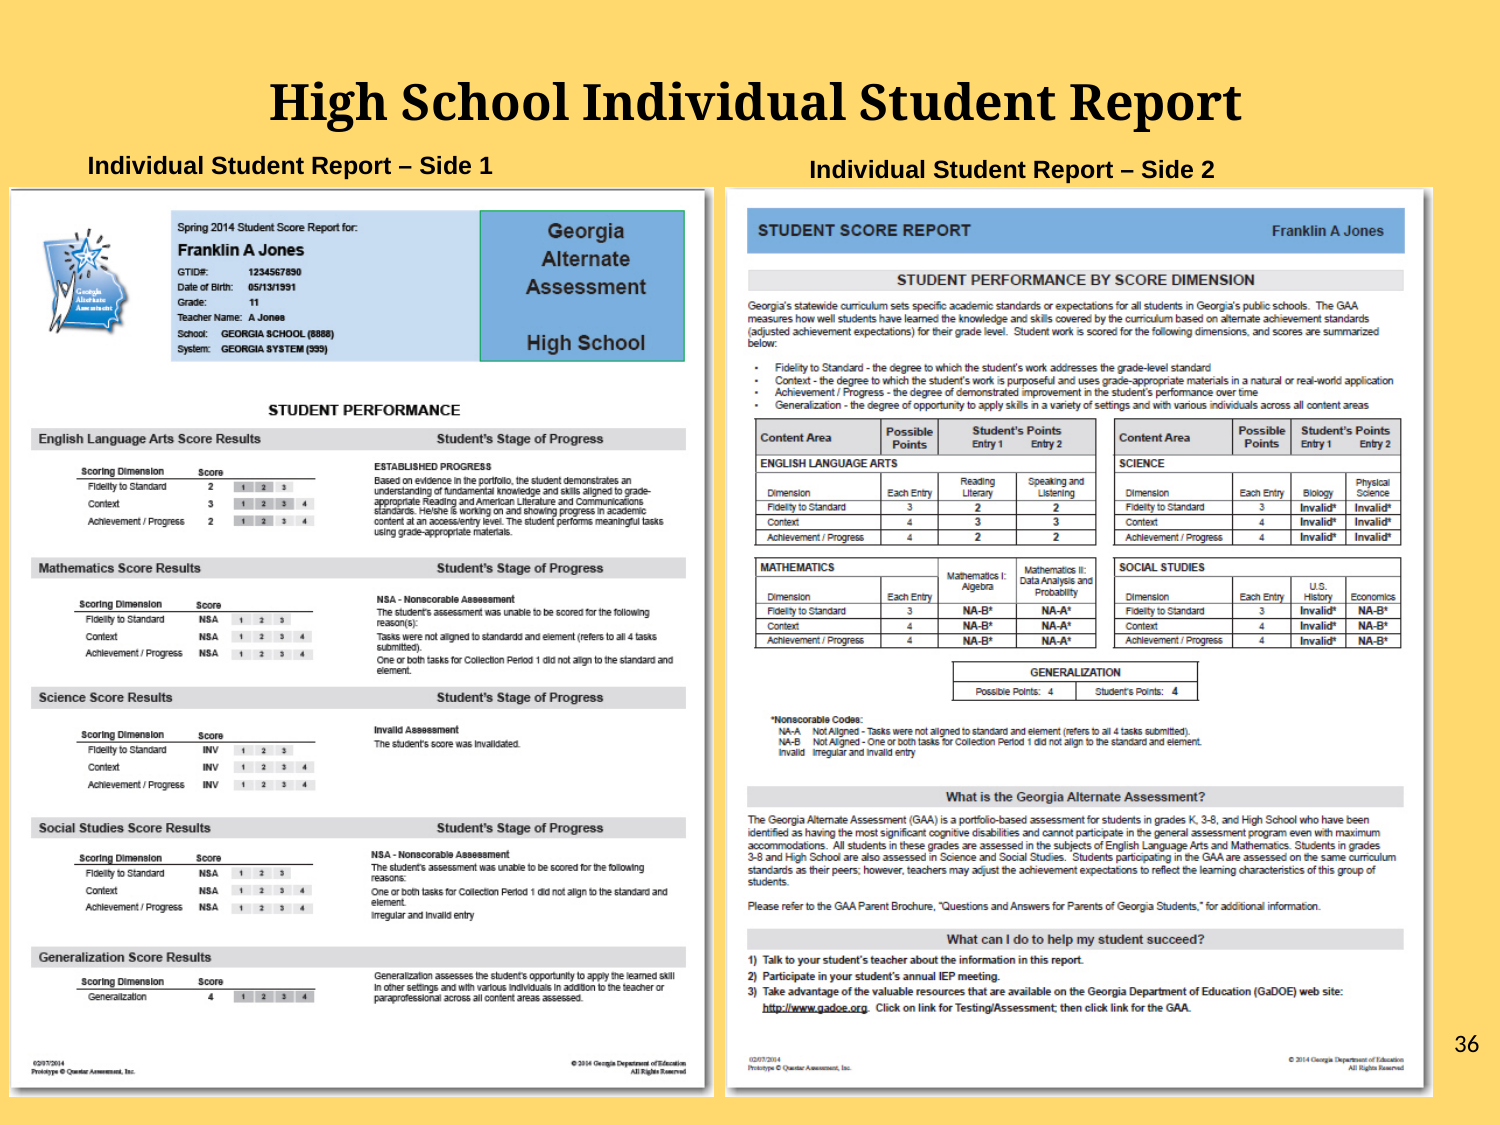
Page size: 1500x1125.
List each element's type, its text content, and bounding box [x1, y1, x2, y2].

text_box Individual Student Report – Side 1 [72, 142, 573, 185]
slide_number 36 [1437, 1012, 1495, 1073]
title High School Individual Student Report [162, 50, 1350, 150]
picture [724, 187, 1433, 1097]
text_box Individual Student Report – Side 2 [794, 145, 1258, 185]
picture [8, 187, 714, 1097]
